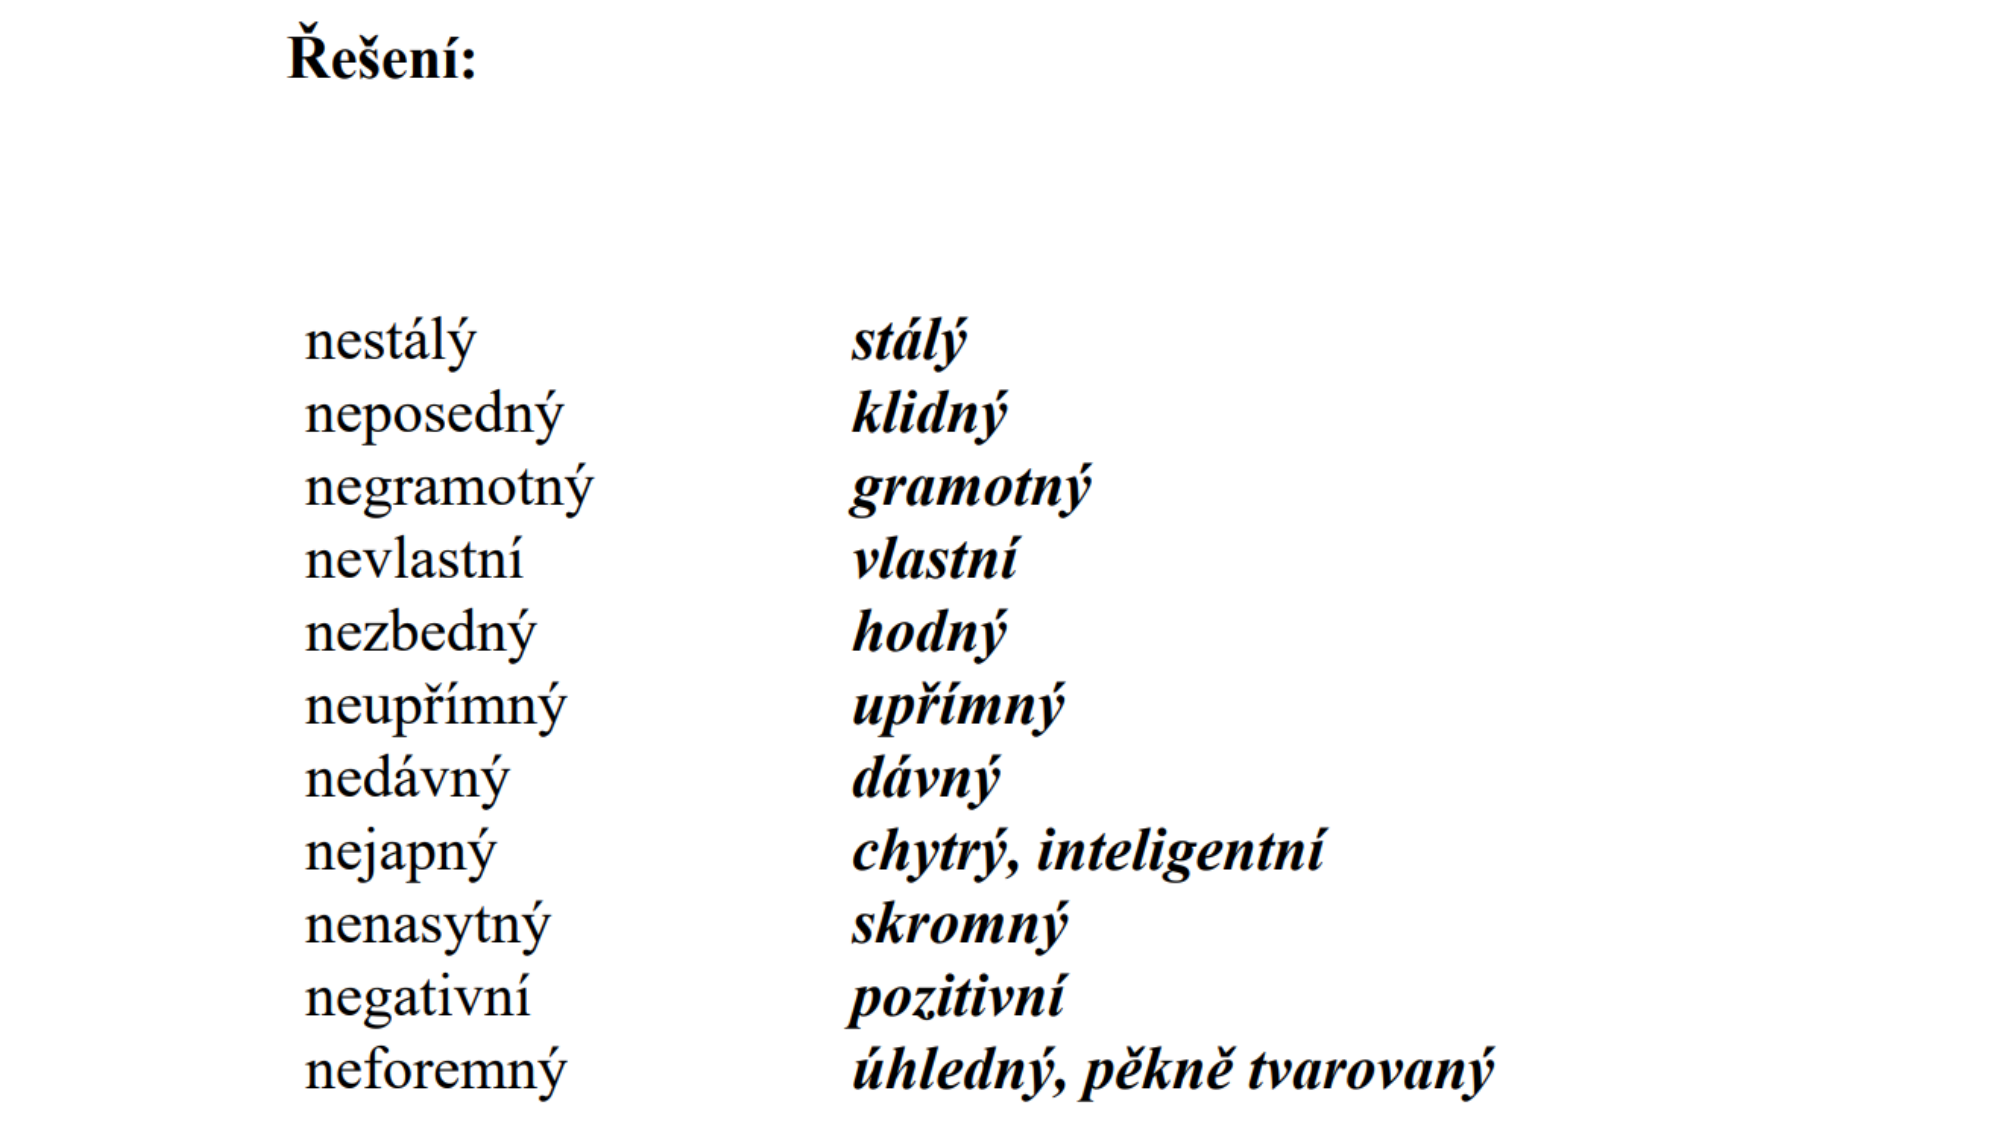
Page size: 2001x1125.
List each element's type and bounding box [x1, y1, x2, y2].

picture [240, 0, 1760, 1125]
